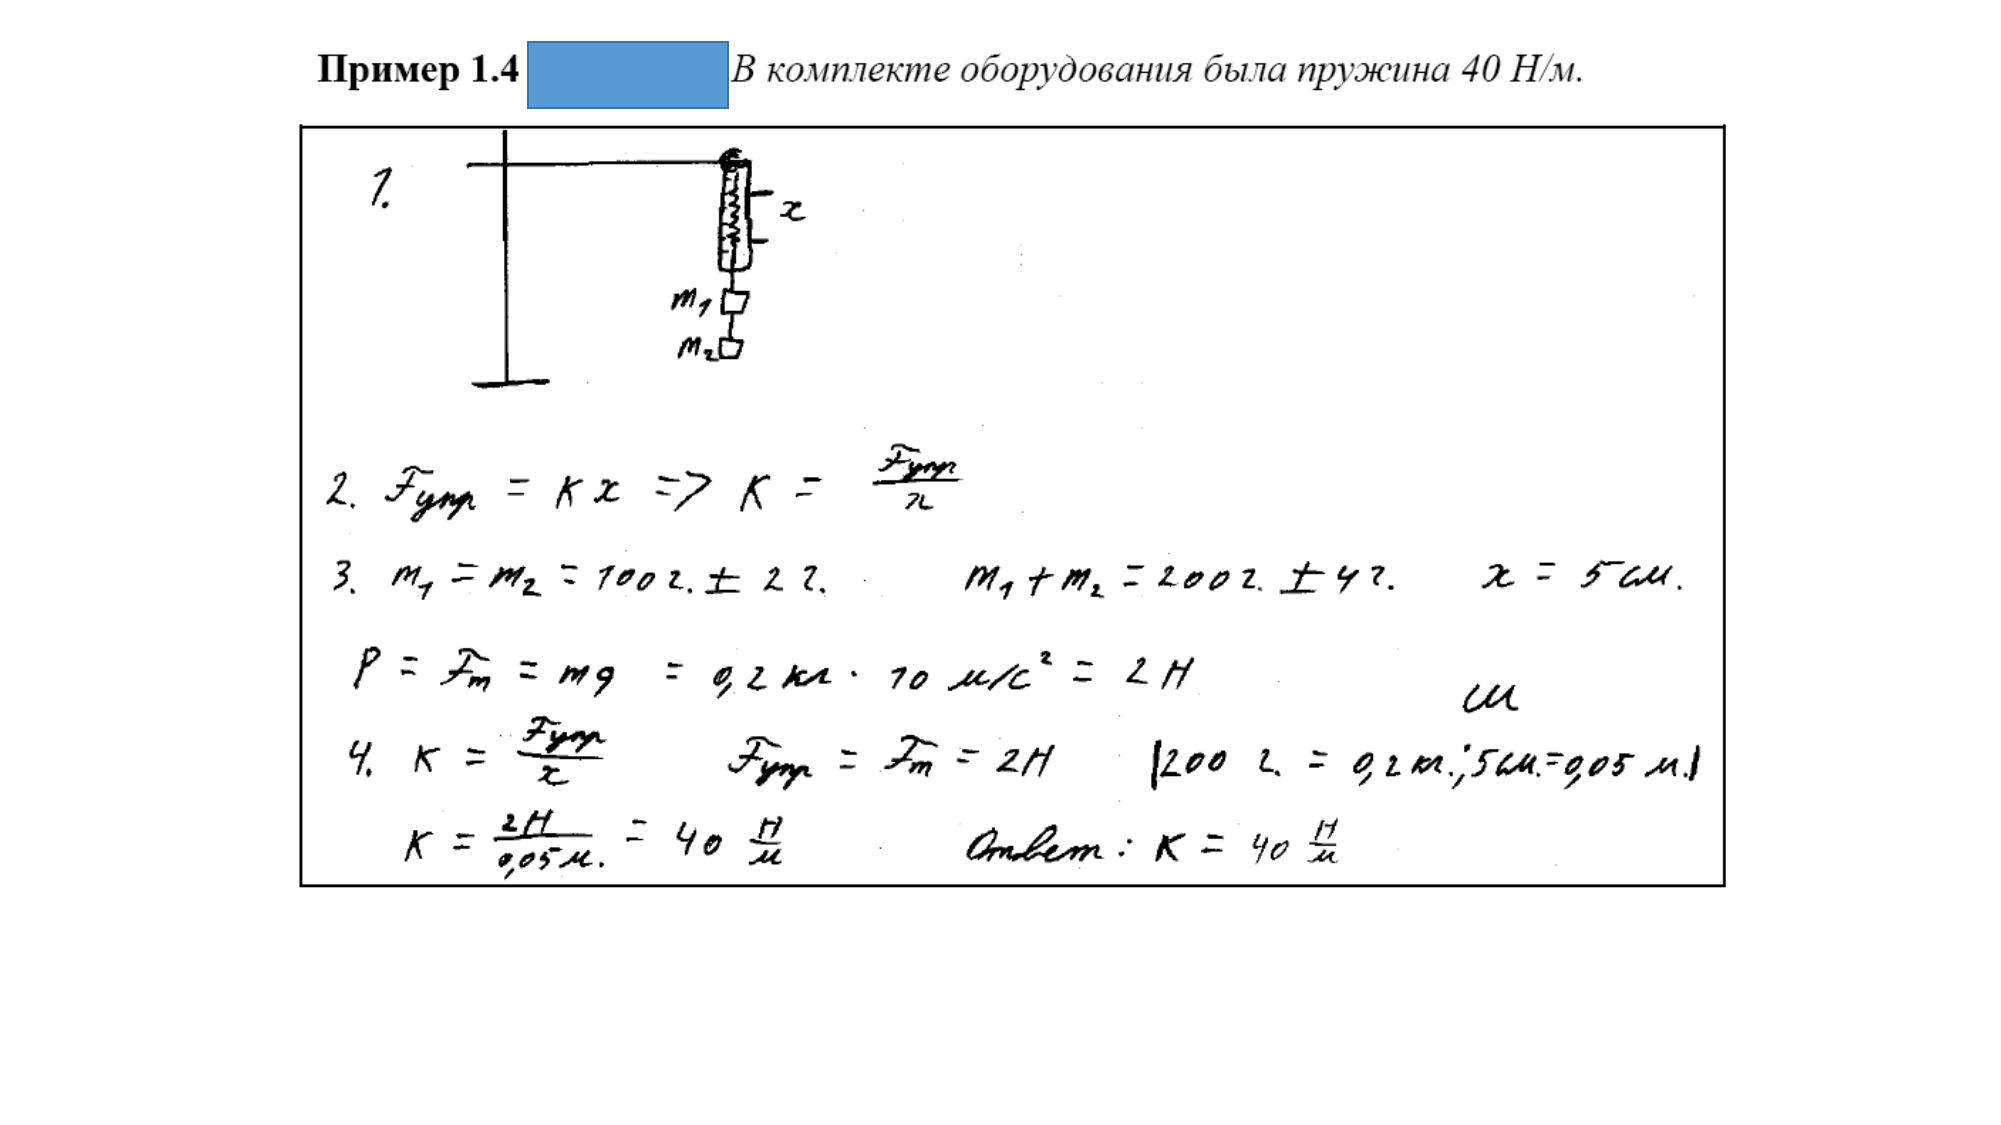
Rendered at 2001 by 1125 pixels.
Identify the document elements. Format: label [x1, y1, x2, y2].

picture [267, 32, 1736, 894]
